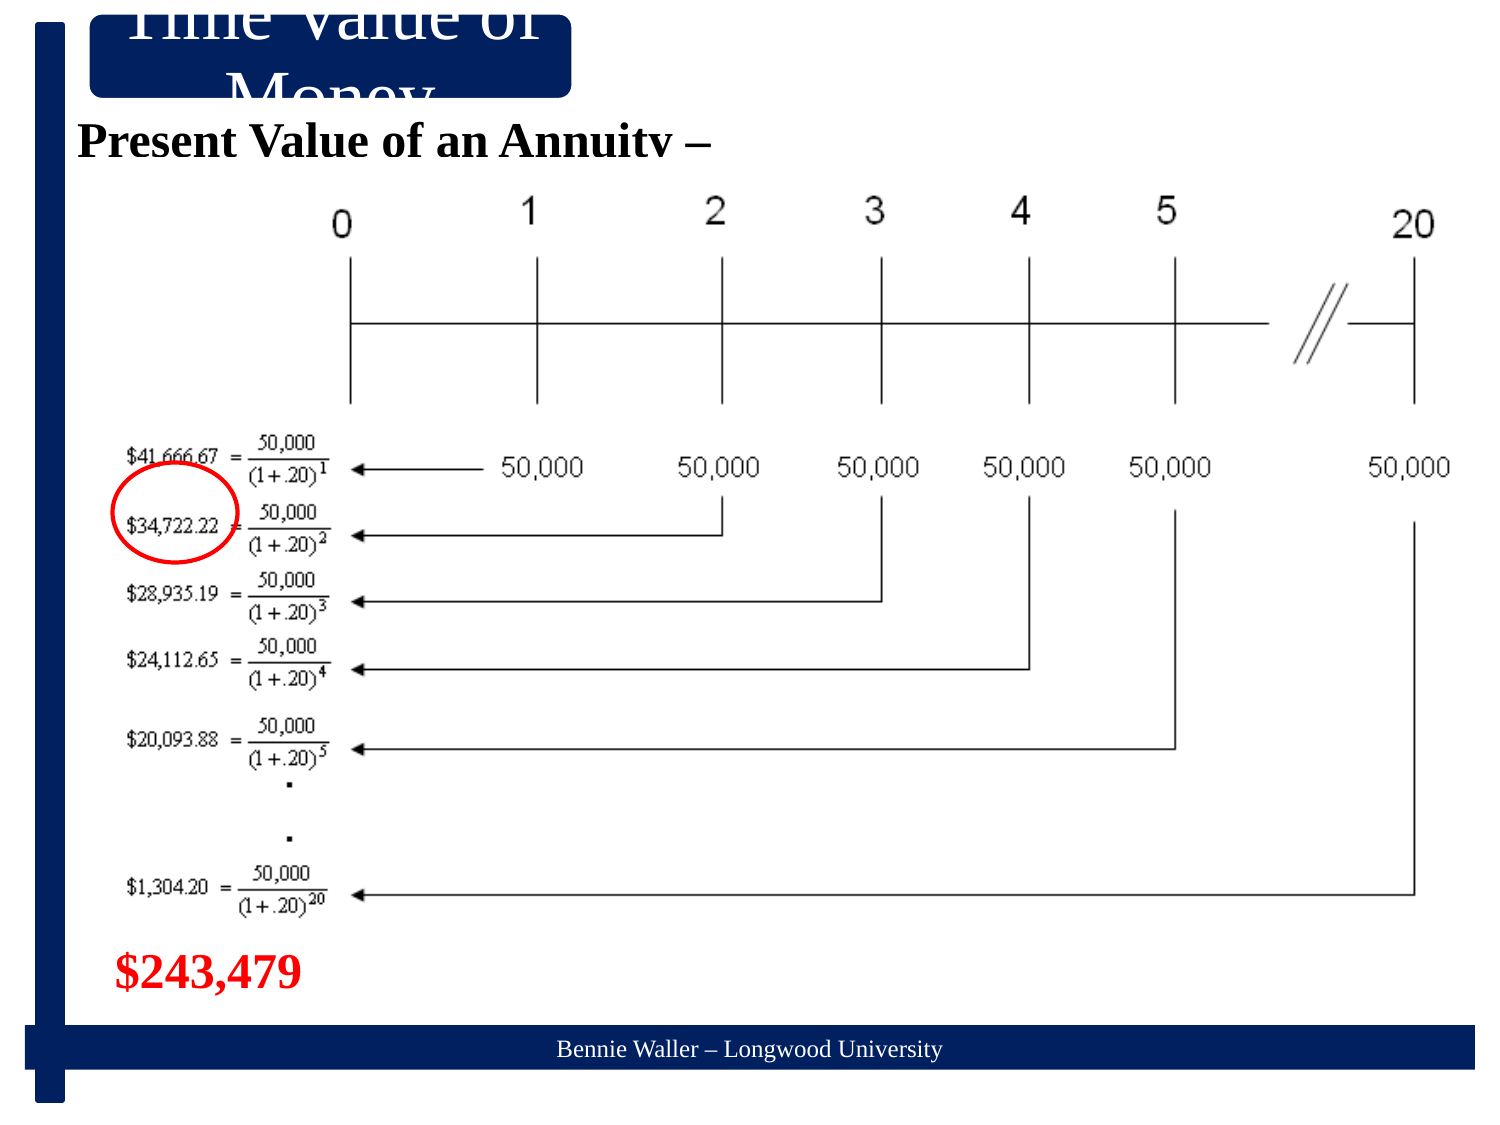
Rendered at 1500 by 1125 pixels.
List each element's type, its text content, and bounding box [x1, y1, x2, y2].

picture [99, 156, 1459, 926]
text_box $243,479 [99, 933, 355, 1006]
text_box Present Value of an Annuity – [62, 99, 1475, 220]
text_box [87, 12, 1438, 101]
